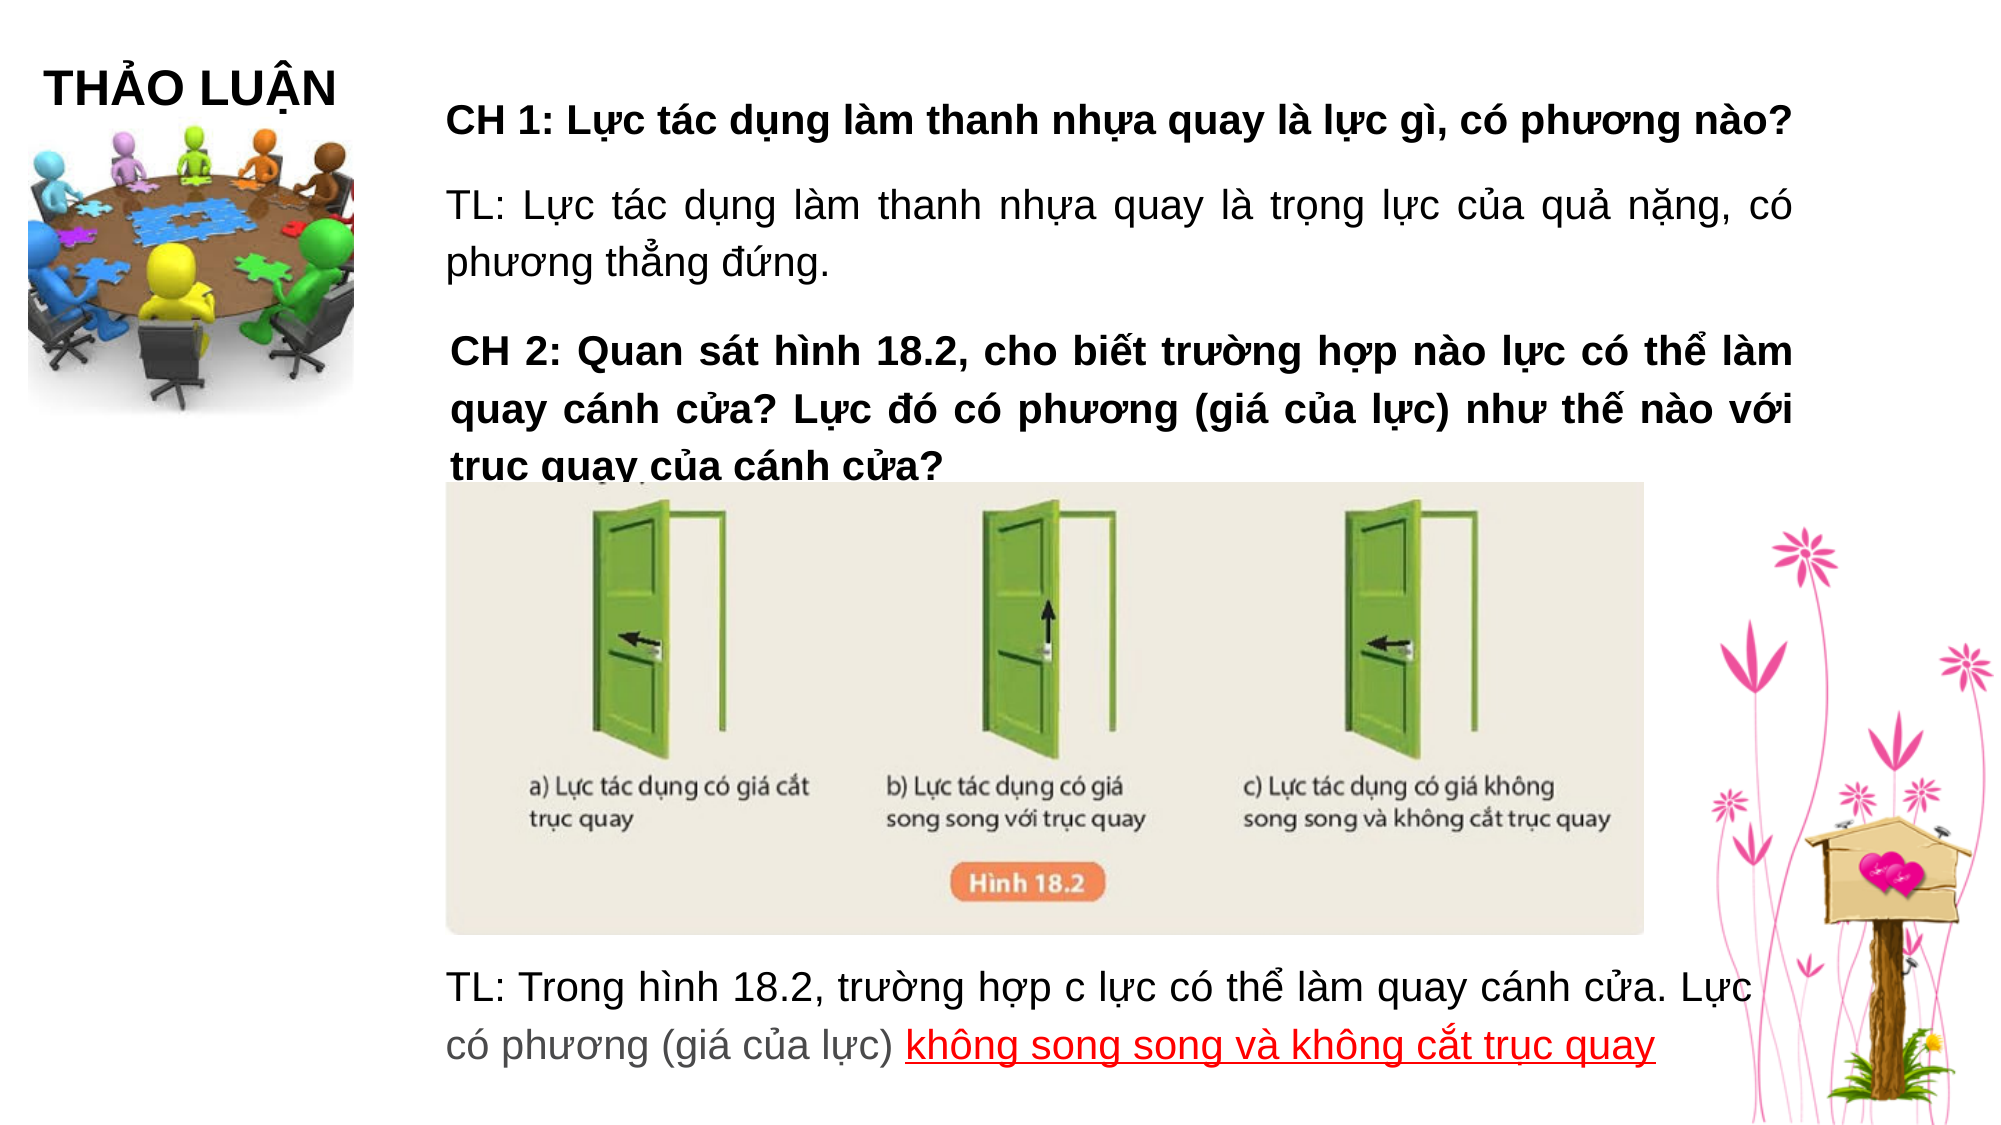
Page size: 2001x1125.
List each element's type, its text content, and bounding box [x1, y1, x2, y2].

text_box THẢO LUẬN [22, 47, 360, 123]
text_box CH 2: Quan sát hình 18.2, cho biết trường hợp nào lực có thể làm quay cánh cửa? Lực đó có phương (giá của lực) như thế nào với trục quay của cánh cửa? [435, 309, 1809, 497]
picture [1711, 526, 1994, 1125]
text_box TL: Trong hình 18.2, trường hợp c lực có thể làm quay cánh cửa. Lực có phương (giá của lực) không song song và không cắt trục quay [430, 945, 1711, 1075]
picture [28, 94, 354, 420]
text_box TL: Lực tác dụng làm thanh nhựa quay là trọng lực của quả nặng, có phương thẳng đứng. [430, 162, 1809, 293]
text_box CH 1: Lực tác dụng làm thanh nhựa quay là lực gì, có phương nào? [430, 78, 1809, 151]
picture [445, 482, 1644, 935]
